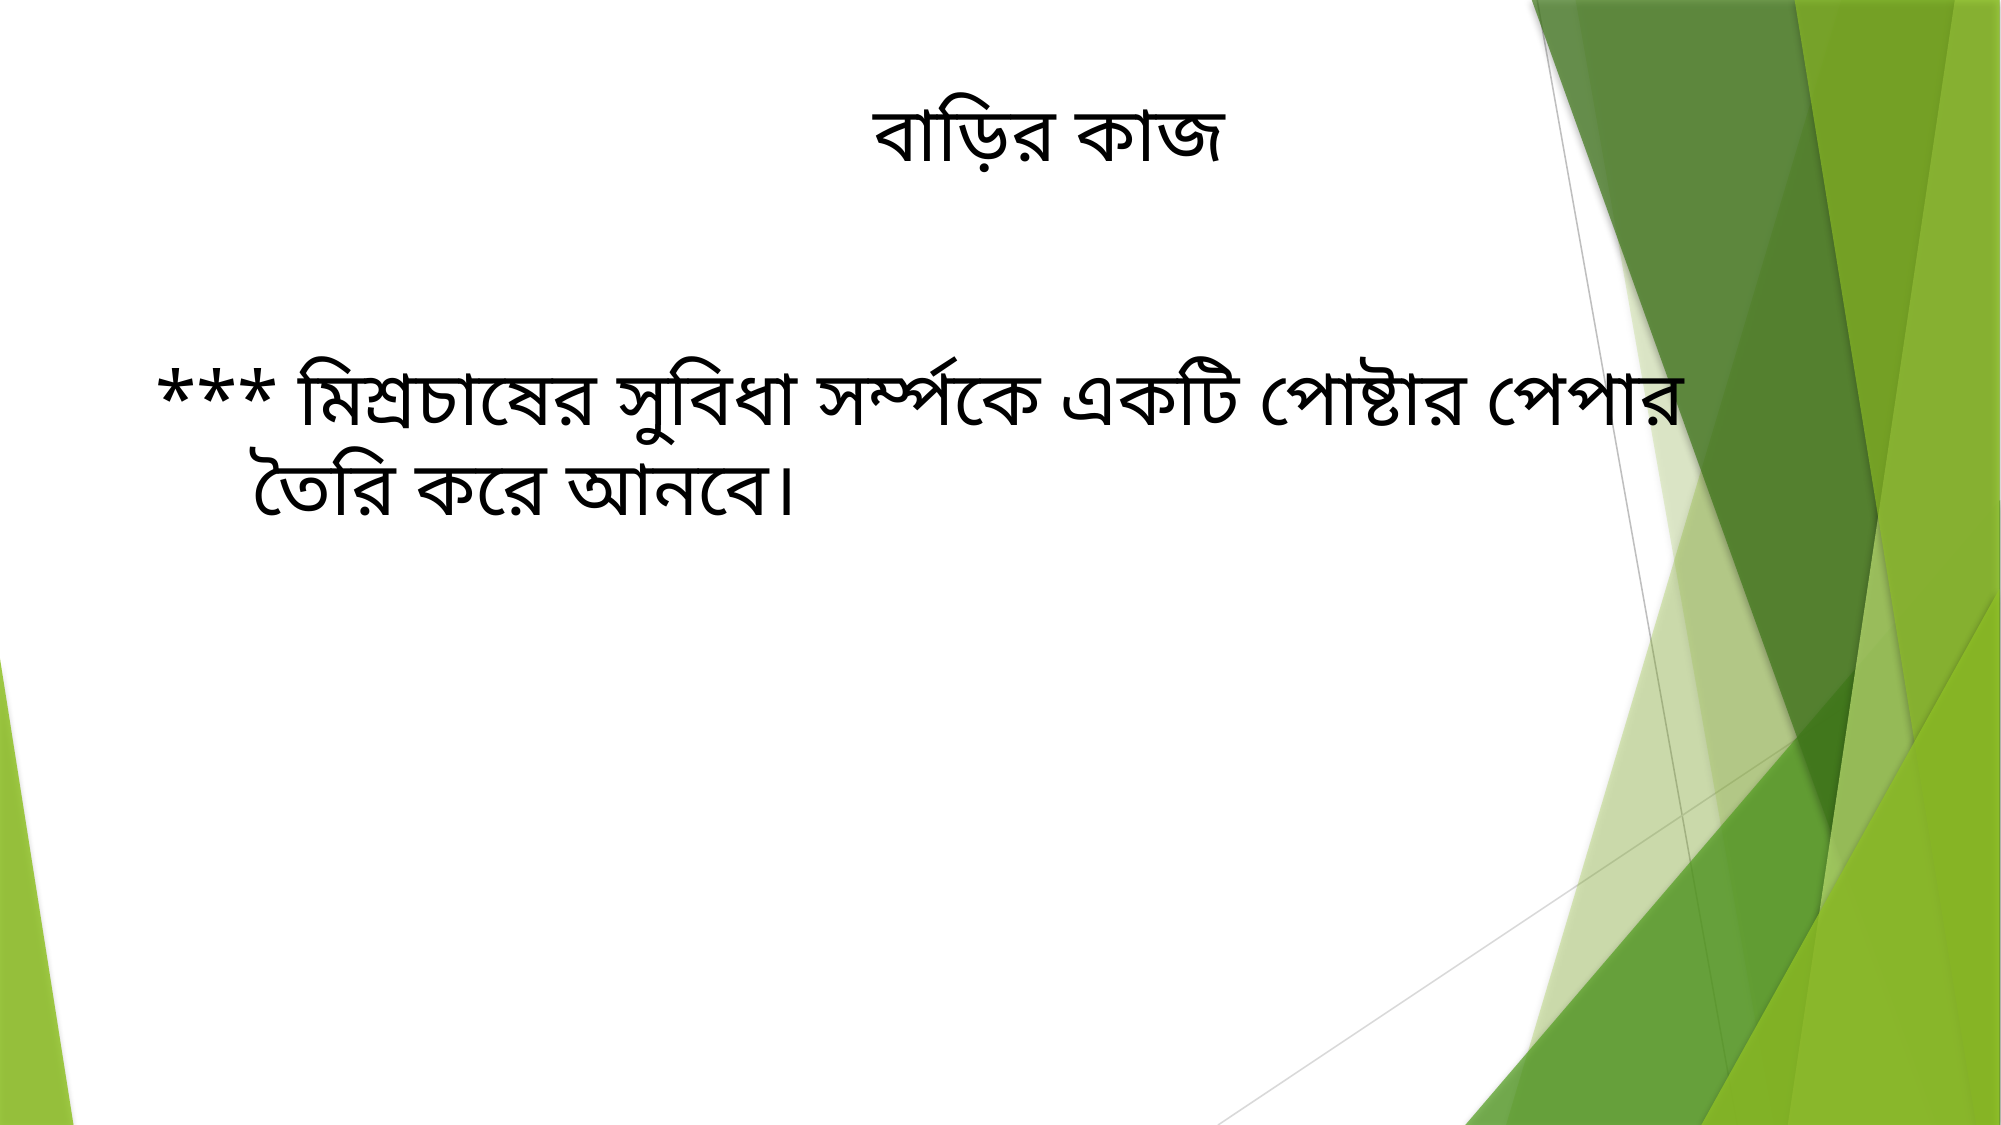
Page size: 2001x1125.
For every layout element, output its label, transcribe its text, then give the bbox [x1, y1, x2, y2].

text_box *** মিশ্রচাষের সুবিধা সর্ম্পকে একটি পোষ্টার পেপার তৈরি করে আনবে। [140, 343, 1909, 539]
text_box বাড়ির কাজ [550, 78, 1548, 184]
